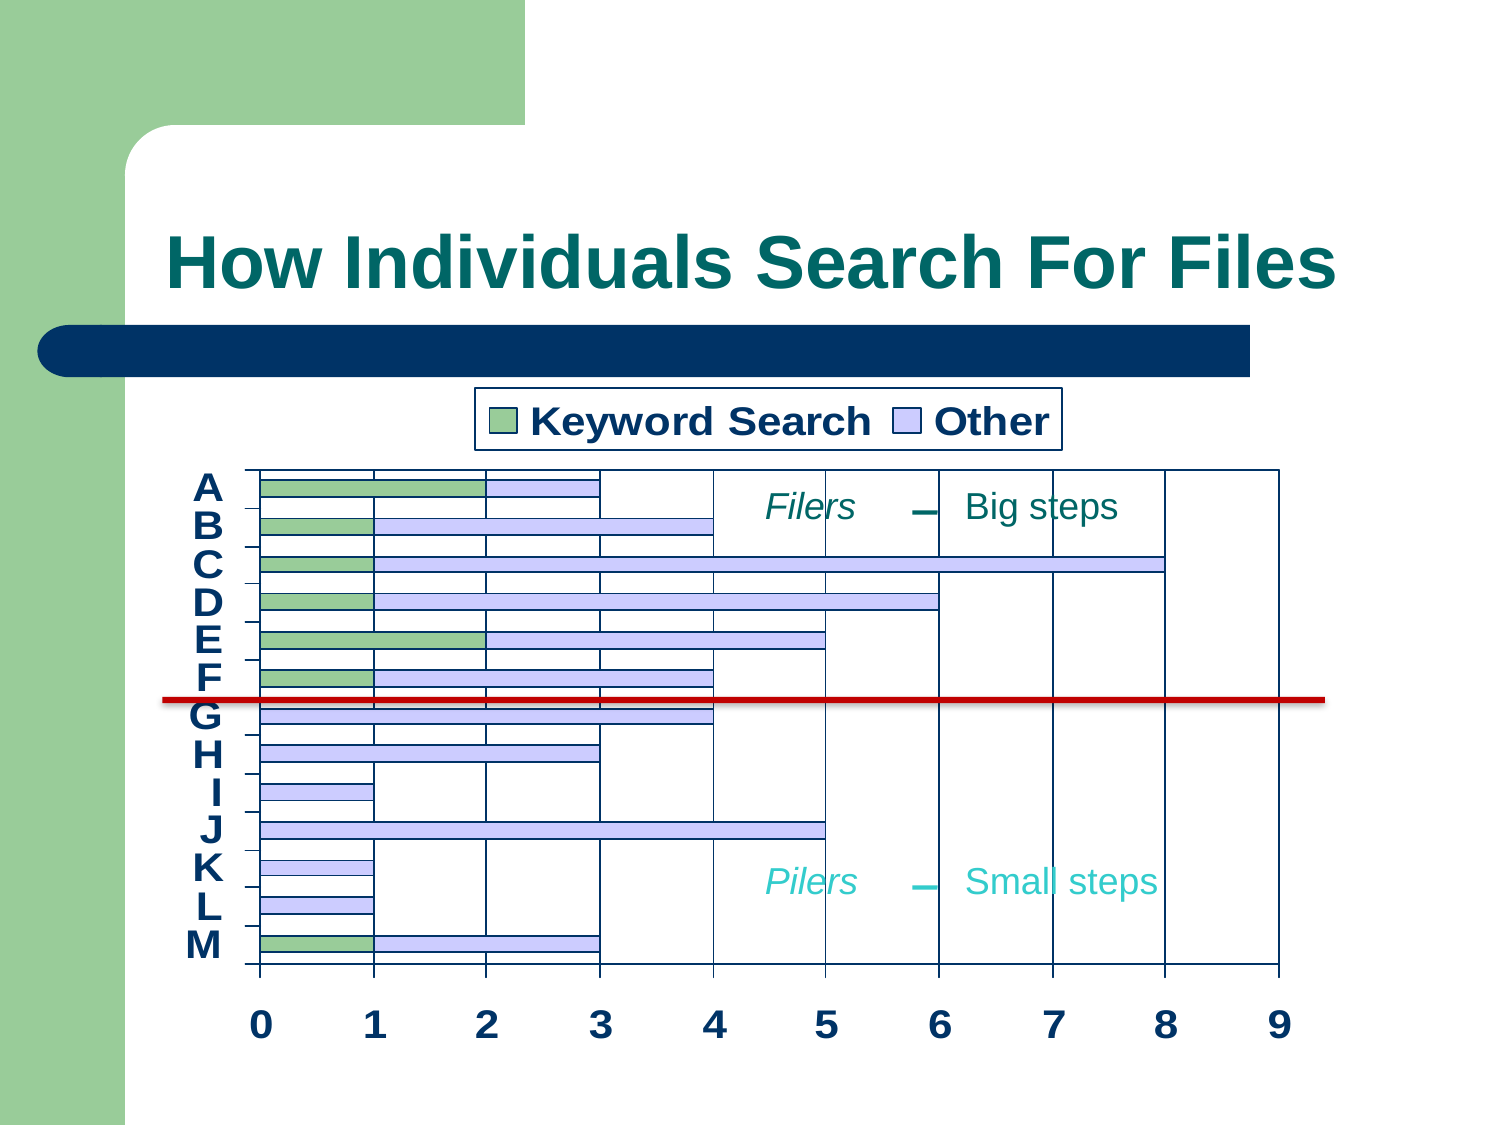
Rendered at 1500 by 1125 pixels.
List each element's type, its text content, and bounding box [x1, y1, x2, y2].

title How Individuals Search For Files [149, 124, 1463, 313]
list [149, 374, 1325, 1088]
